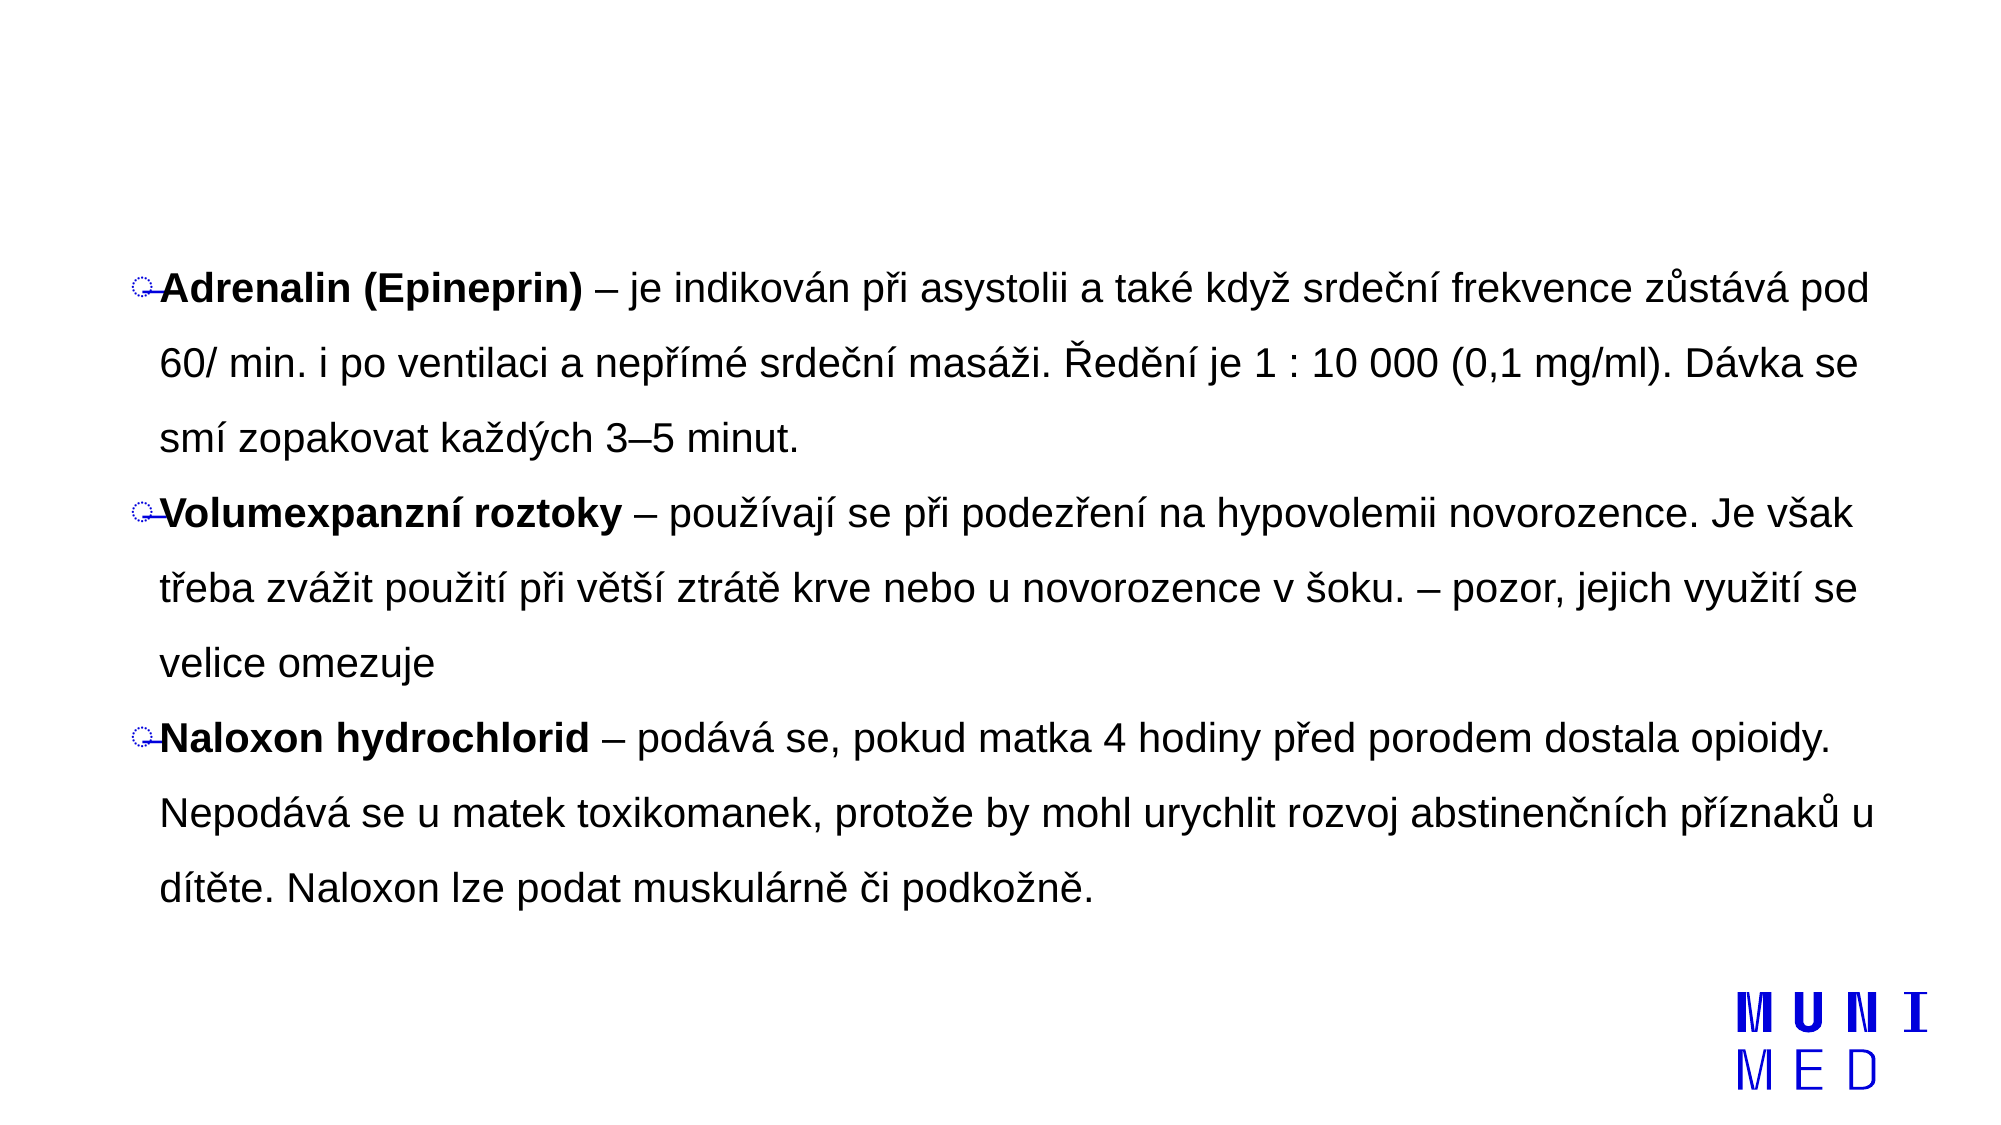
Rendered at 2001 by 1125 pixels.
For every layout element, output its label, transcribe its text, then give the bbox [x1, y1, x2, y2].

list Adrenalin (Epineprin) – je indikován při asystolii a také když srdeční frekvence zůstává pod 60/ min. i po ventilaci a nepřímé srdeční masáži. Ředění je 1 : 10 000 (0,1 mg/ml). Dávka se smí zopakovat každých 3–5 minut. Volumexpanzní roztoky – používají se při podezření na hypovolemii novorozence. Je však třeba zvážit použití při větší ztrátě krve nebo u novorozence v šoku. – pozor, jejich využití se velice omezuje Naloxon hydrochlorid – podává se, pokud matka 4 hodiny před porodem dostala opioidy. Nepodává se u matek toxikomanek, protože by mohl urychlit rozvoj abstinenčních příznaků u dítěte. Naloxon lze podat muskulárně či podkožně. [118, 235, 1883, 1019]
